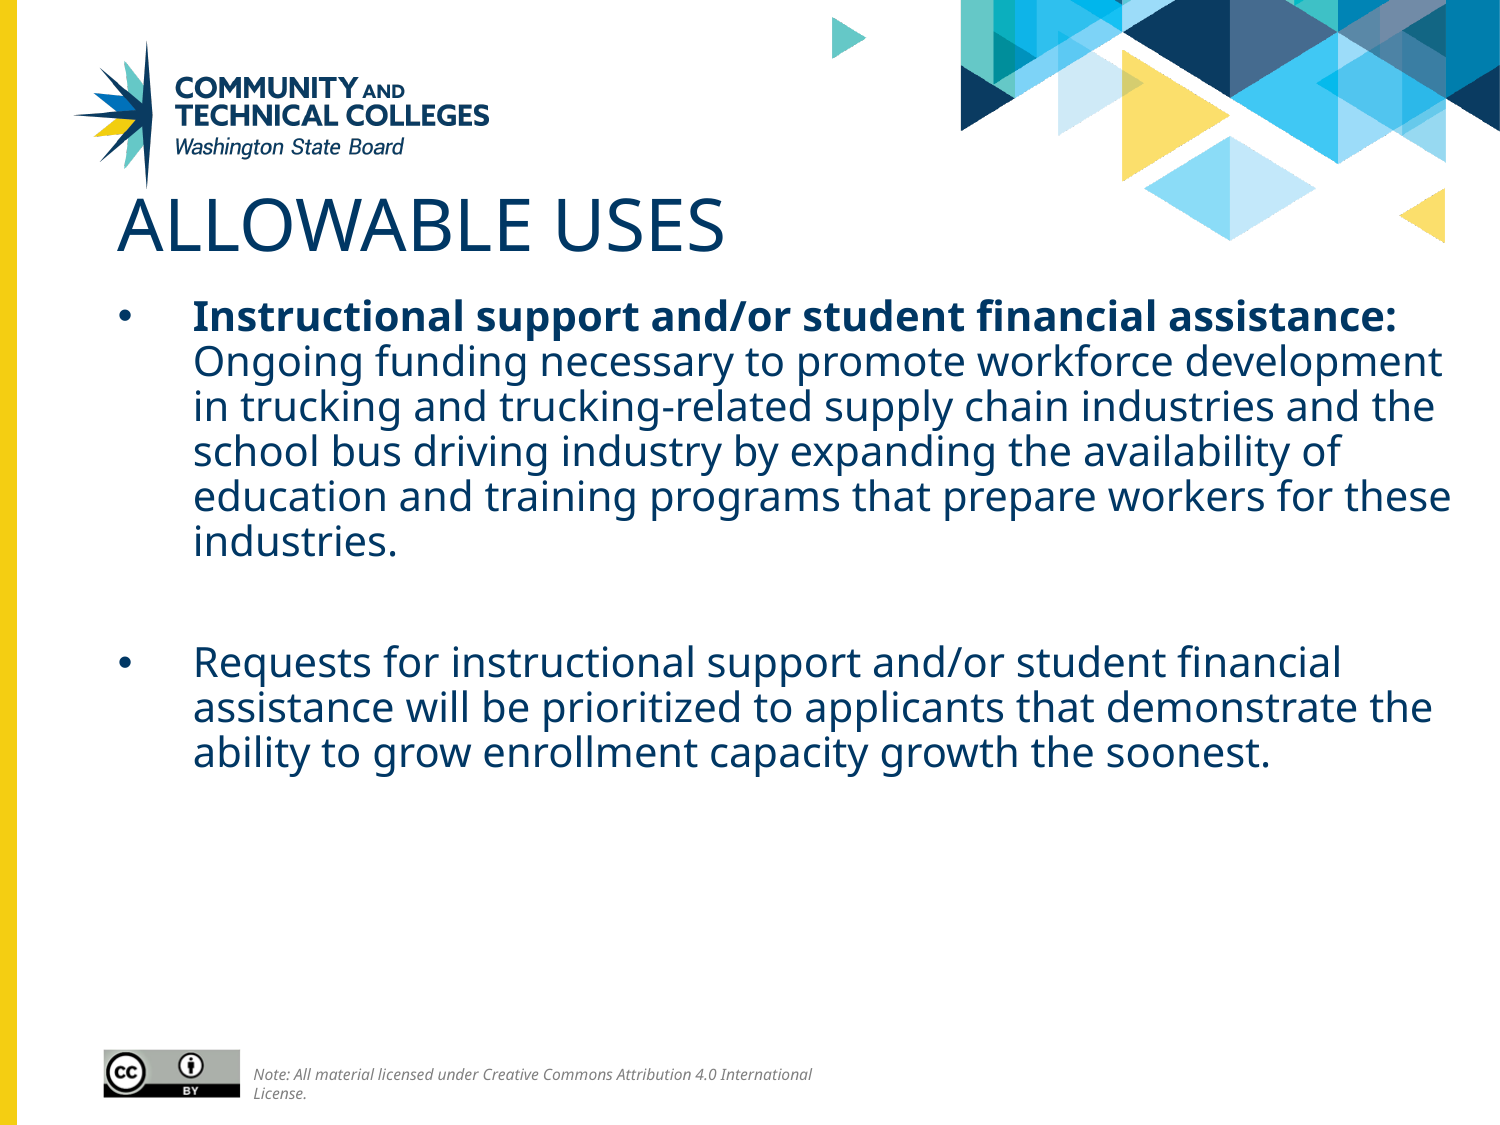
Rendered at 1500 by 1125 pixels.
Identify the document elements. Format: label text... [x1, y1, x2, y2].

list Instructional support and/or student financial assistance: Ongoing funding necessary to promote workforce development in trucking and trucking-related supply chain industries and the school bus driving industry by expanding the availability of education and training programs that prepare workers for these industries. Requests for instructional support and/or student financial assistance will be prioritized to applicants that demonstrate the ability to grow enrollment capacity growth the soonest. [103, 288, 1473, 919]
picture [103, 1049, 241, 1099]
picture [17, 25, 557, 228]
title Allowable uses [103, 181, 1397, 282]
picture [832, 0, 1500, 243]
